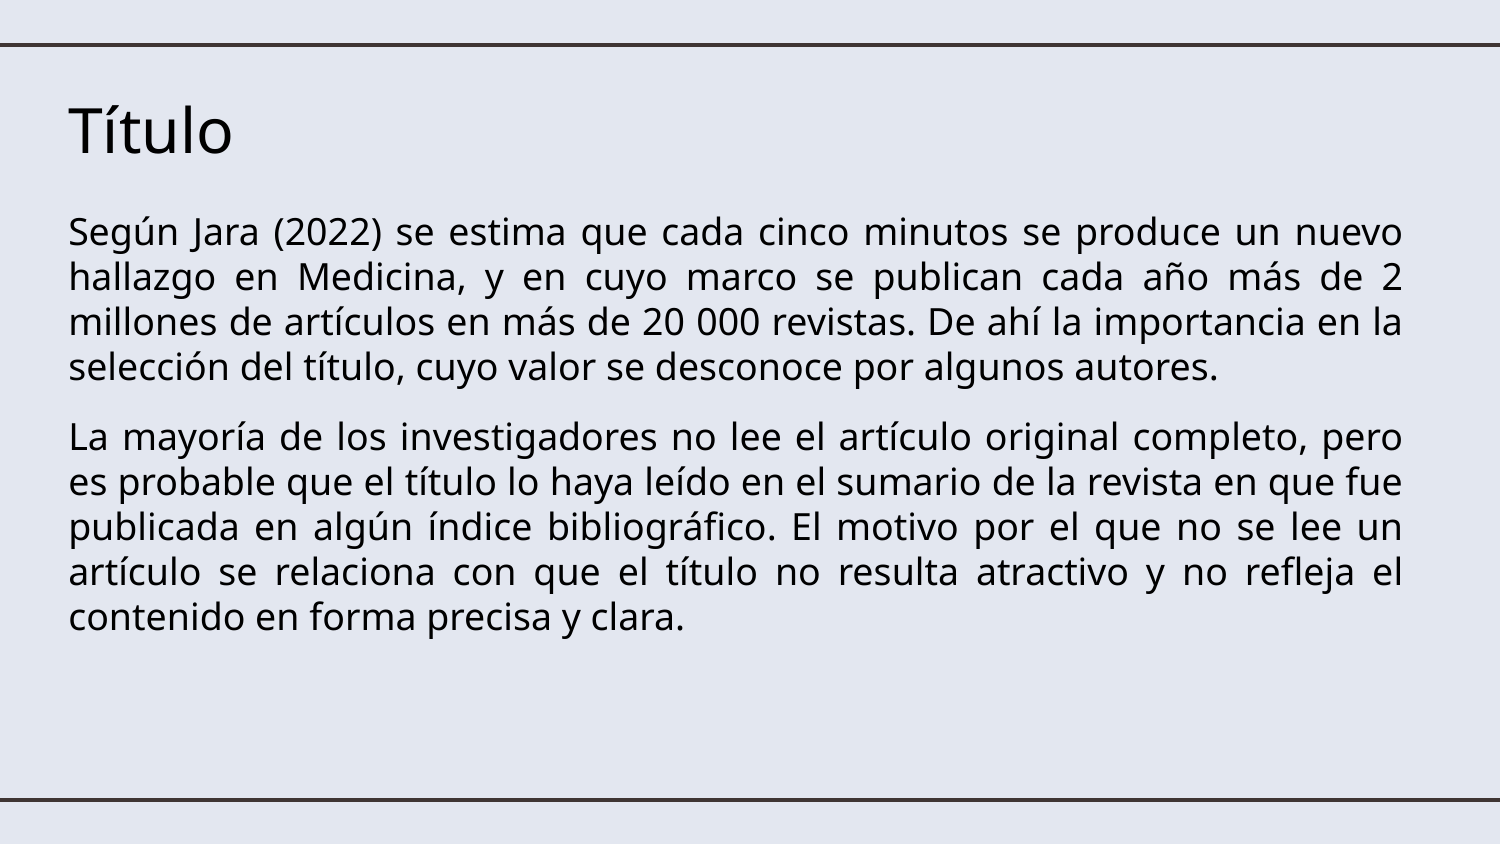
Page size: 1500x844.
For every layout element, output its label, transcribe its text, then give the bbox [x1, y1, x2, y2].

title Título [53, 76, 763, 158]
subtitle Según Jara (2022) se estima que cada cinco minutos se produce un nuevo hallazgo en Medicina, y en cuyo marco se publican cada año más de 2 millones de artículos en más de 20 000 revistas. De ahí la importancia en la selección del título, cuyo valor se desconoce por algunos autores. La mayoría de los investigadores no lee el artículo original completo, pero es probable que el título lo haya leído en el sumario de la revista en que fue publicada en algún índice bibliográfico. El motivo por el que no se lee un artículo se relaciona con que el título no resulta atractivo y no refleja el contenido en forma precisa y clara. [53, 193, 1420, 357]
